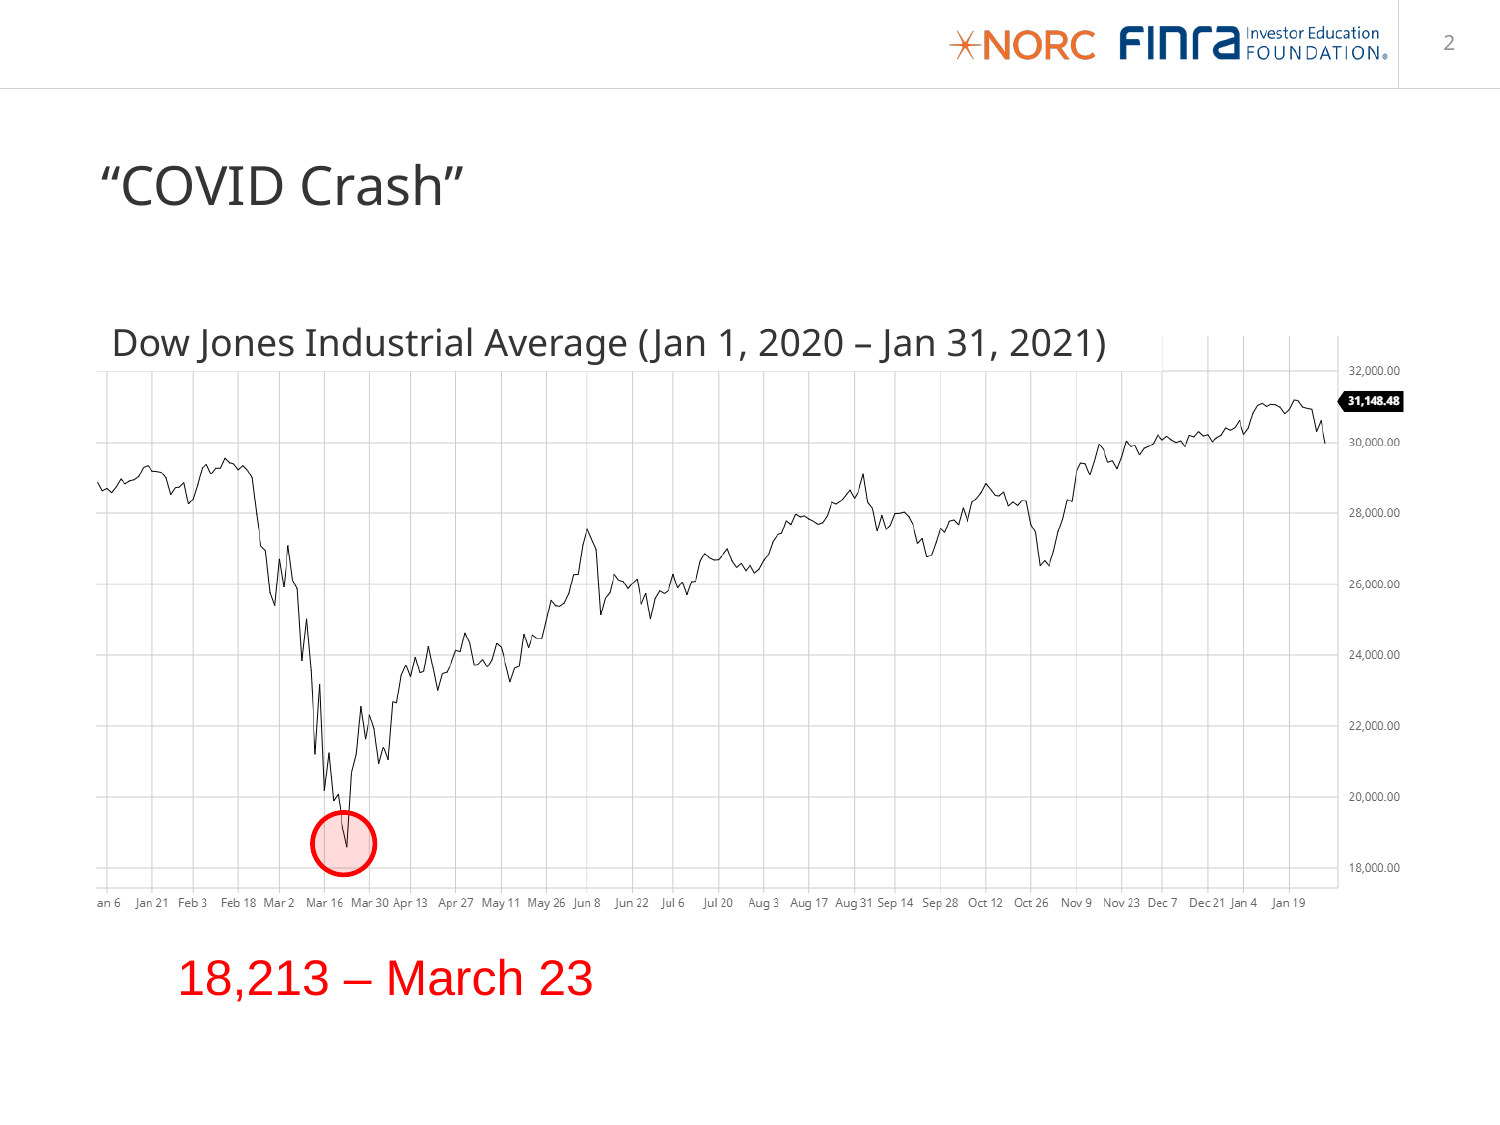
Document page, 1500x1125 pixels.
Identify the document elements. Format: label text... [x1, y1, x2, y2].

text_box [162, 812, 663, 1075]
picture [96, 335, 1404, 913]
slide_number 2 [1398, 0, 1500, 87]
text_box Dow Jones Industrial Average (Jan 1, 2020 – Jan 31, 2021) [96, 311, 1163, 335]
picture [1109, 9, 1395, 75]
title “COVID Crash” [100, 143, 1269, 274]
